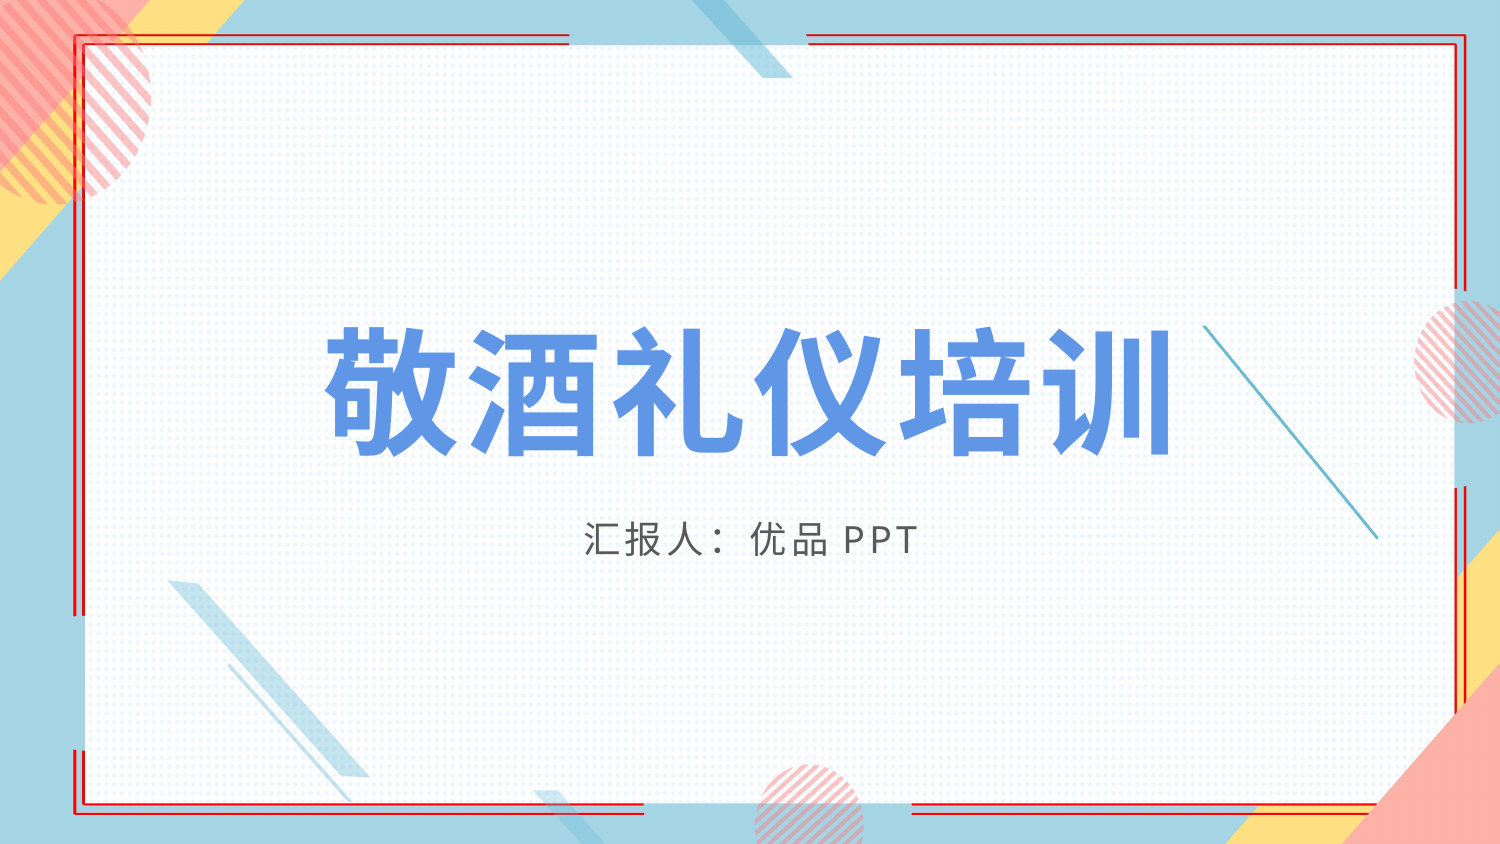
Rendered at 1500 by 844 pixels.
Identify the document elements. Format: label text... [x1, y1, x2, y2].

picture [0, 0, 1500, 844]
title 敬酒礼仪培训 [147, 163, 1354, 480]
subtitle 汇报人：优品PPT [147, 504, 1354, 686]
